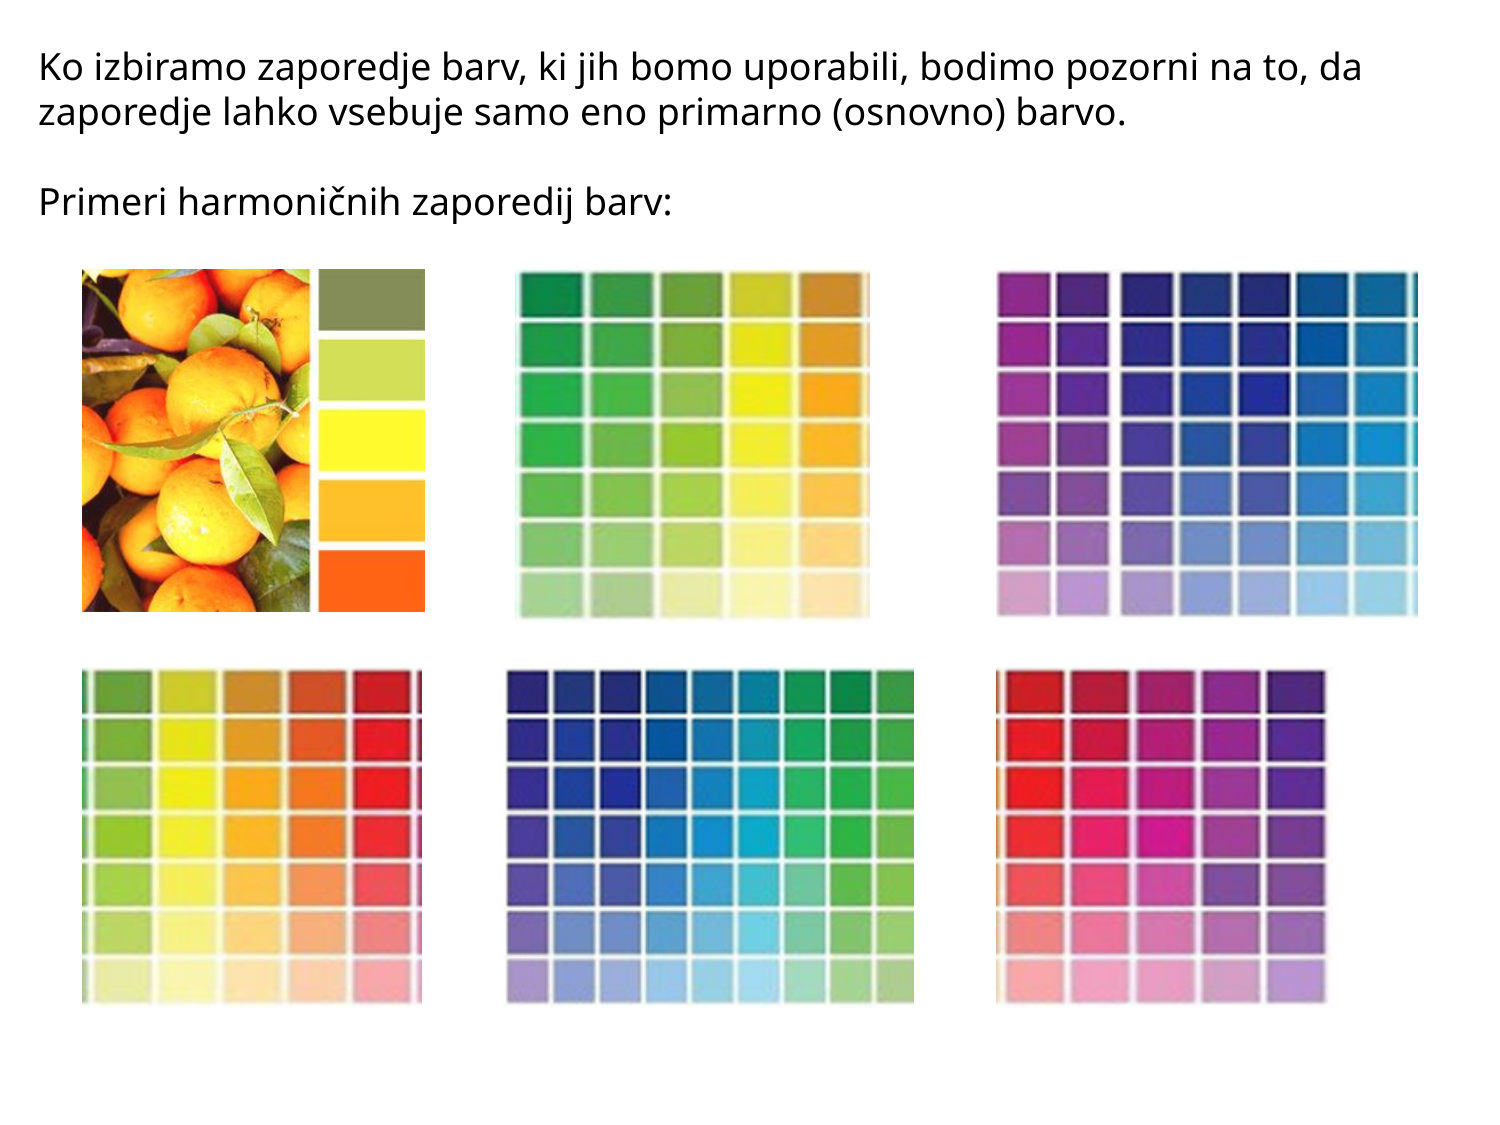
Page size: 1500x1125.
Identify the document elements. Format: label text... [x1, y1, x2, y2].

picture [995, 667, 1333, 1008]
picture [81, 667, 422, 1008]
picture [995, 269, 1418, 622]
picture [81, 269, 425, 612]
picture [503, 667, 915, 1008]
picture [515, 269, 870, 623]
text_box Ko izbiramo zaporedje barv, ki jih bomo uporabili, bodimo pozorni na to, da zaporedje lahko vsebuje samo eno primarno (osnovno) barvo. Primeri harmoničnih zaporedij barv: [23, 35, 1477, 230]
